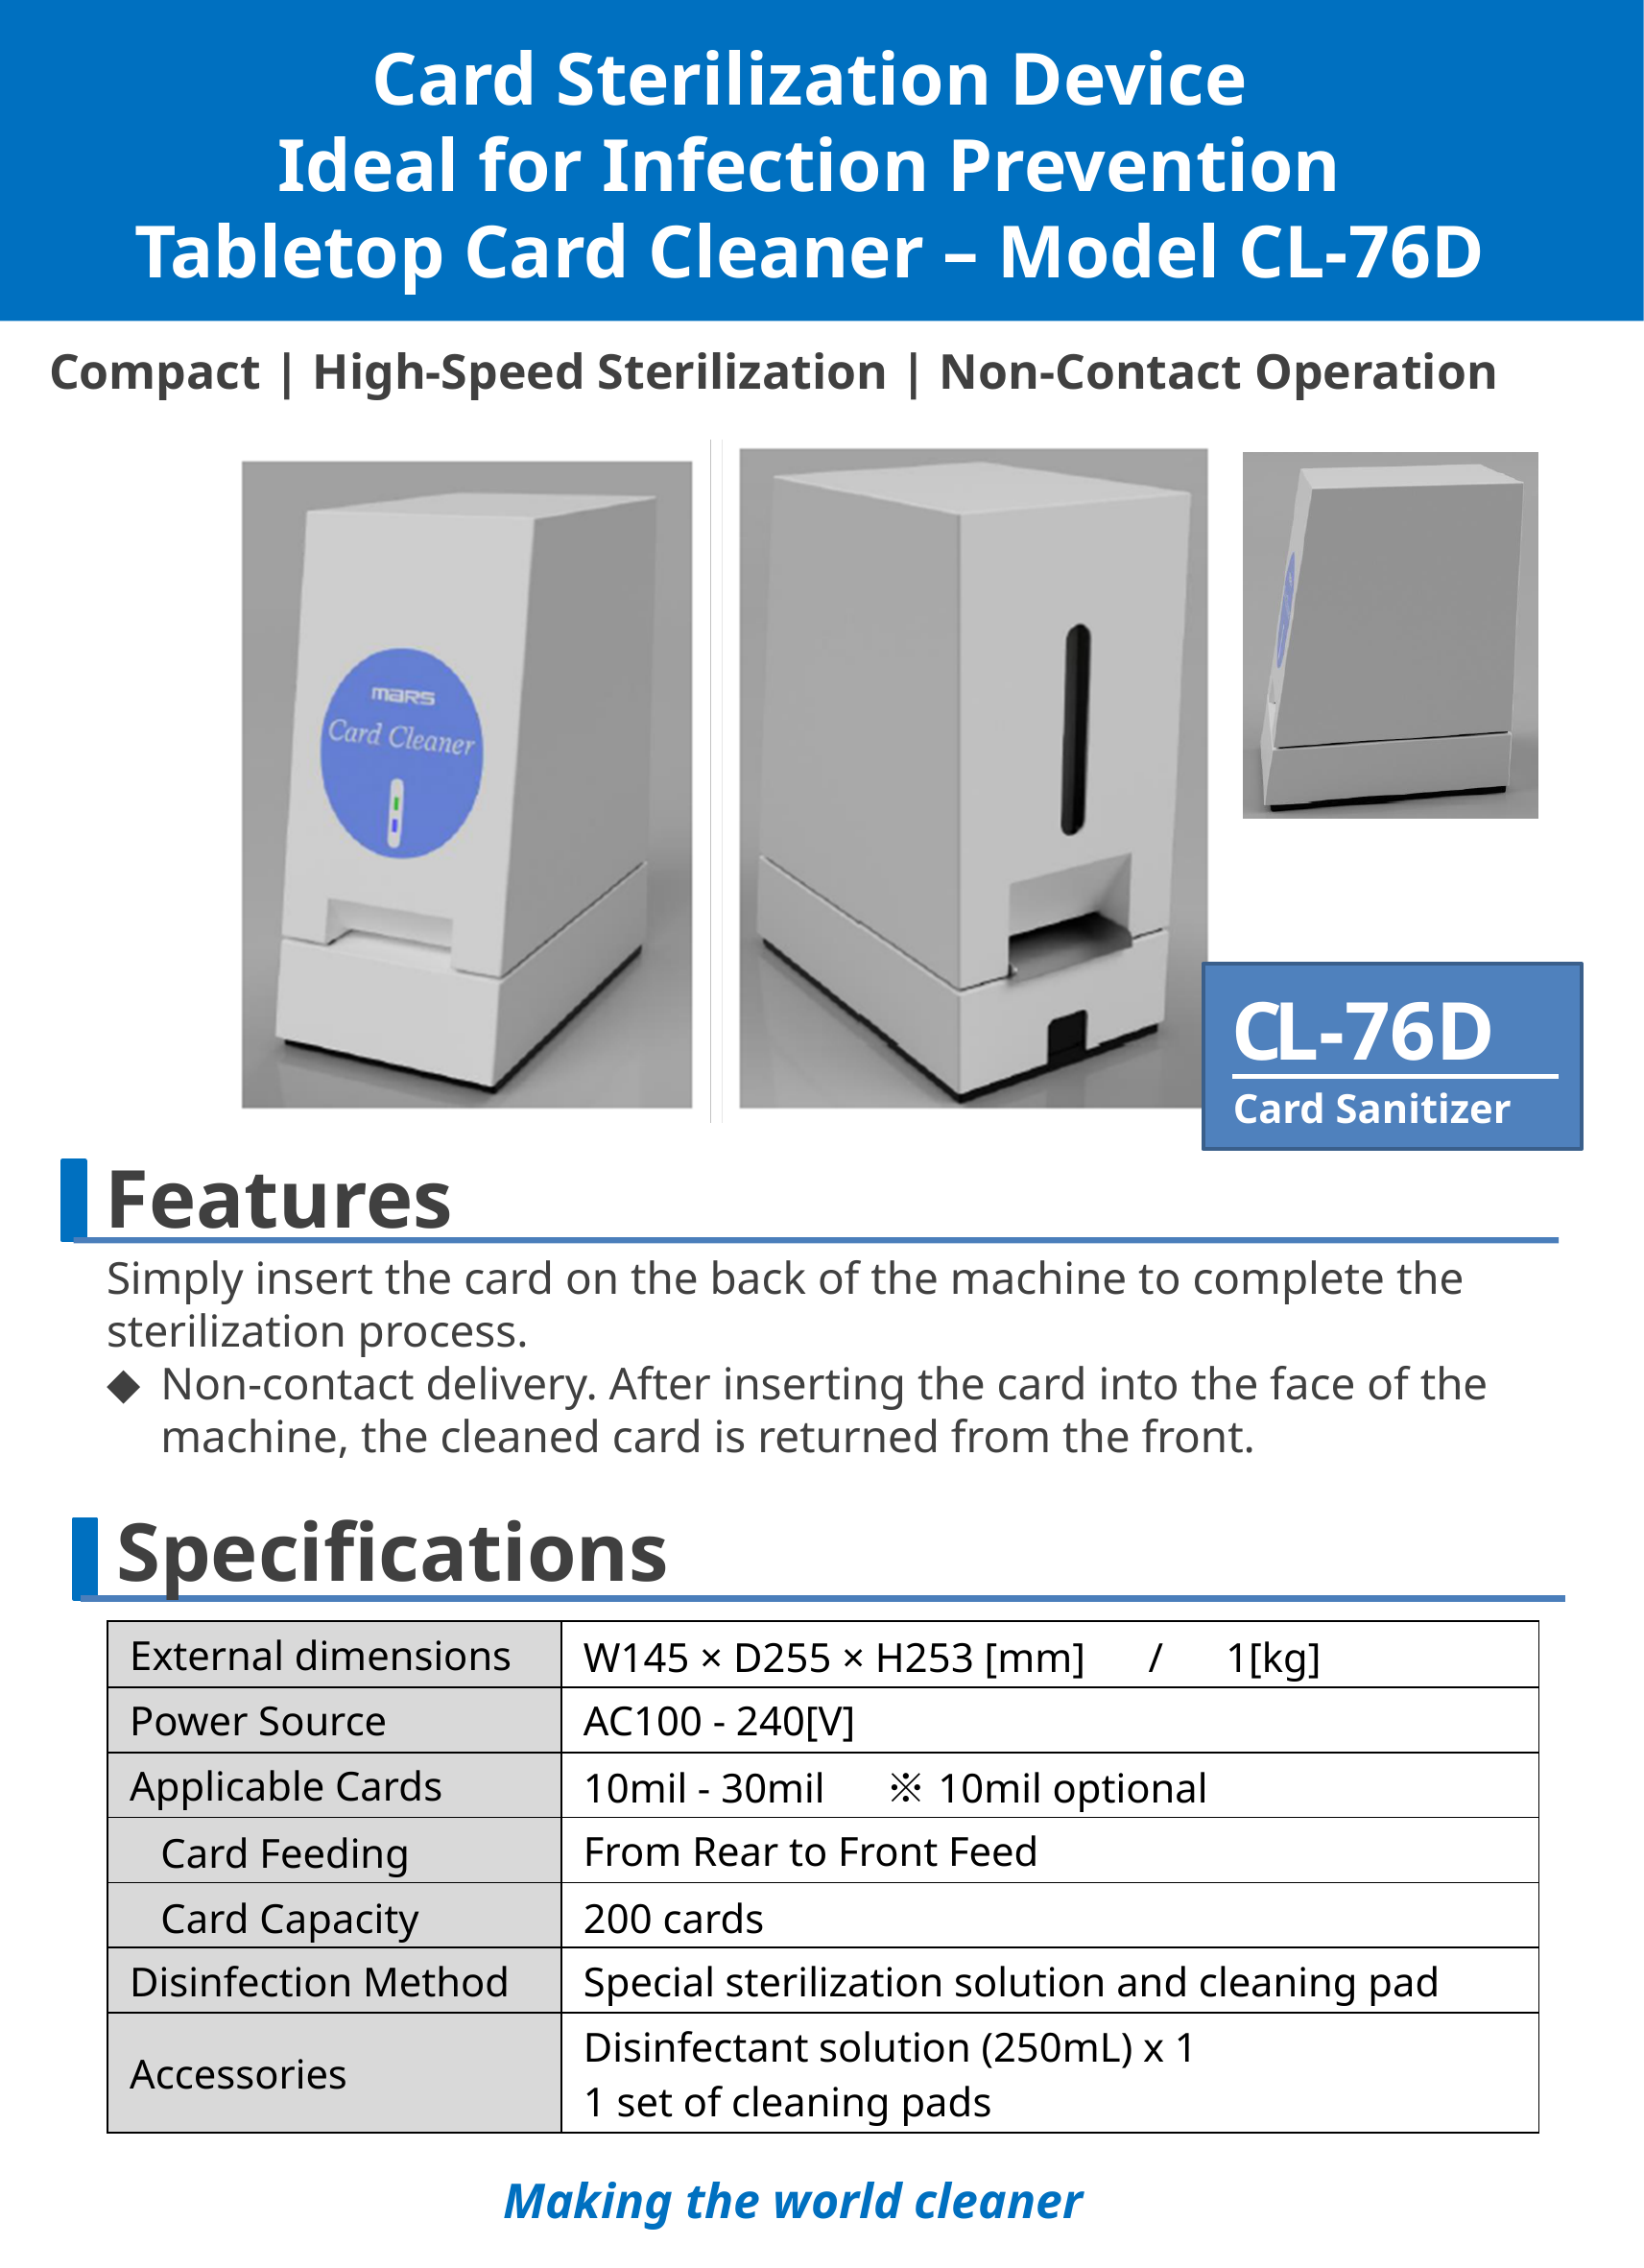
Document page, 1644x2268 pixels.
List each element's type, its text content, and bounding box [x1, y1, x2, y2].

table_cell Power Source [108, 1688, 560, 1752]
table_cell 200 cards [562, 1883, 1538, 1946]
text_box Compact | High-Speed Sterilization | Non-Contact Operation [29, 331, 1618, 467]
picture [1231, 447, 1552, 824]
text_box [1203, 963, 1583, 1150]
table_cell Applicable Cards [108, 1754, 560, 1817]
table_cell From Rear to Front Feed [562, 1818, 1538, 1882]
table_cell 10mil - 30mil ※10mil optional [562, 1754, 1538, 1817]
table_header W145 × D255 × H253 [mm] / 1[kg] [562, 1622, 1538, 1686]
table_cell Disinfectant solution (250mL) x 1 1 set of cleaning pads [562, 2014, 1538, 2132]
table_cell Special sterilization solution and cleaning pad [562, 1948, 1538, 2012]
title Card Sterilization Device Ideal for Infection Prevention Tabletop Card Cleaner – Model CL-76D [15, 22, 1605, 300]
text_box Features [84, 1137, 584, 1239]
text_box Making the world cleaner [483, 2161, 1184, 2239]
table_cell Card Capacity [108, 1883, 560, 1946]
table_header External dimensions [108, 1622, 560, 1686]
table_cell Disinfection Method [108, 1948, 560, 2012]
text_box Simply insert the card on the back of the machine to complete the sterilization process. Non-contact delivery. After inserting the card into the face of the machine, the cleaned card is returned from the front. [86, 1240, 1582, 1472]
picture [229, 440, 1224, 1123]
table_cell AC100 - 240[V] [562, 1688, 1538, 1752]
text_box Specifications [96, 1610, 777, 1704]
table_cell Accessories [108, 2014, 560, 2132]
text_box [0, 0, 1644, 323]
text_box Specifications [96, 1491, 777, 1597]
text_box [72, 1517, 96, 1601]
text_box [60, 1158, 84, 1242]
table_cell Card Feeding [108, 1818, 560, 1882]
